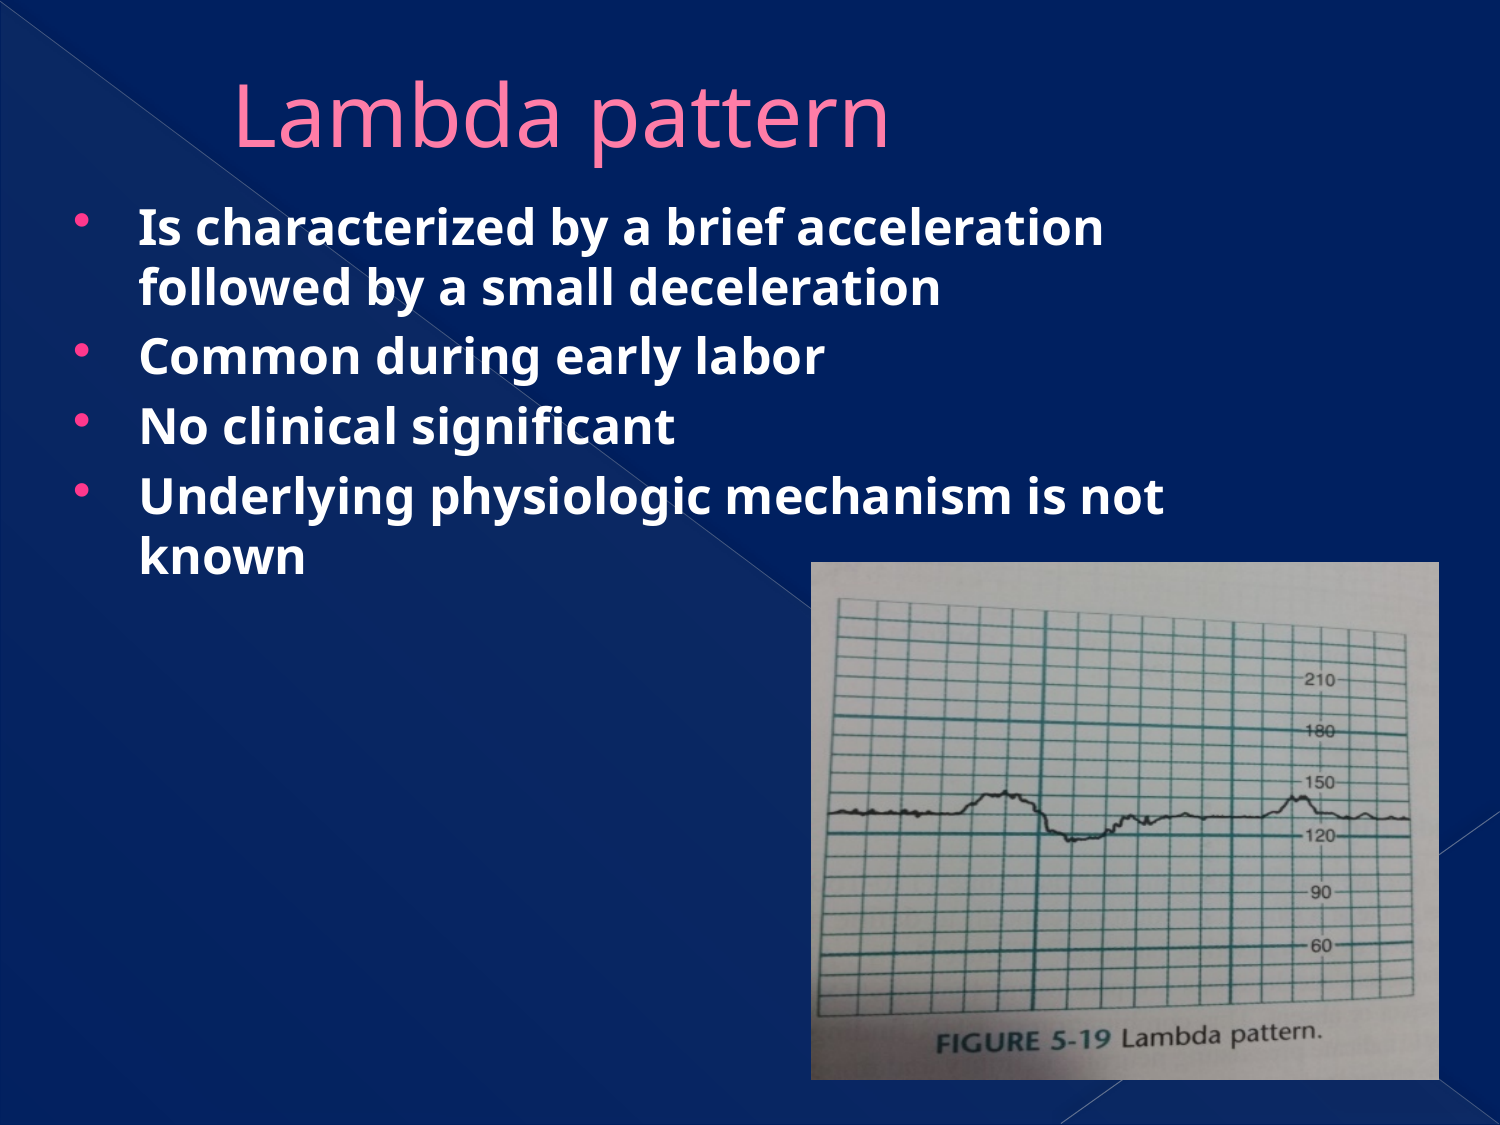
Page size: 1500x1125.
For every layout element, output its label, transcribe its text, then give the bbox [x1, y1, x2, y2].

title Lambda pattern [137, 37, 1413, 188]
picture [811, 562, 1439, 1080]
list Is characterized by a brief acceleration followed by a small deceleration Common during early labor No clinical significant Underlying physiologic mechanism is not known [50, 187, 1325, 938]
